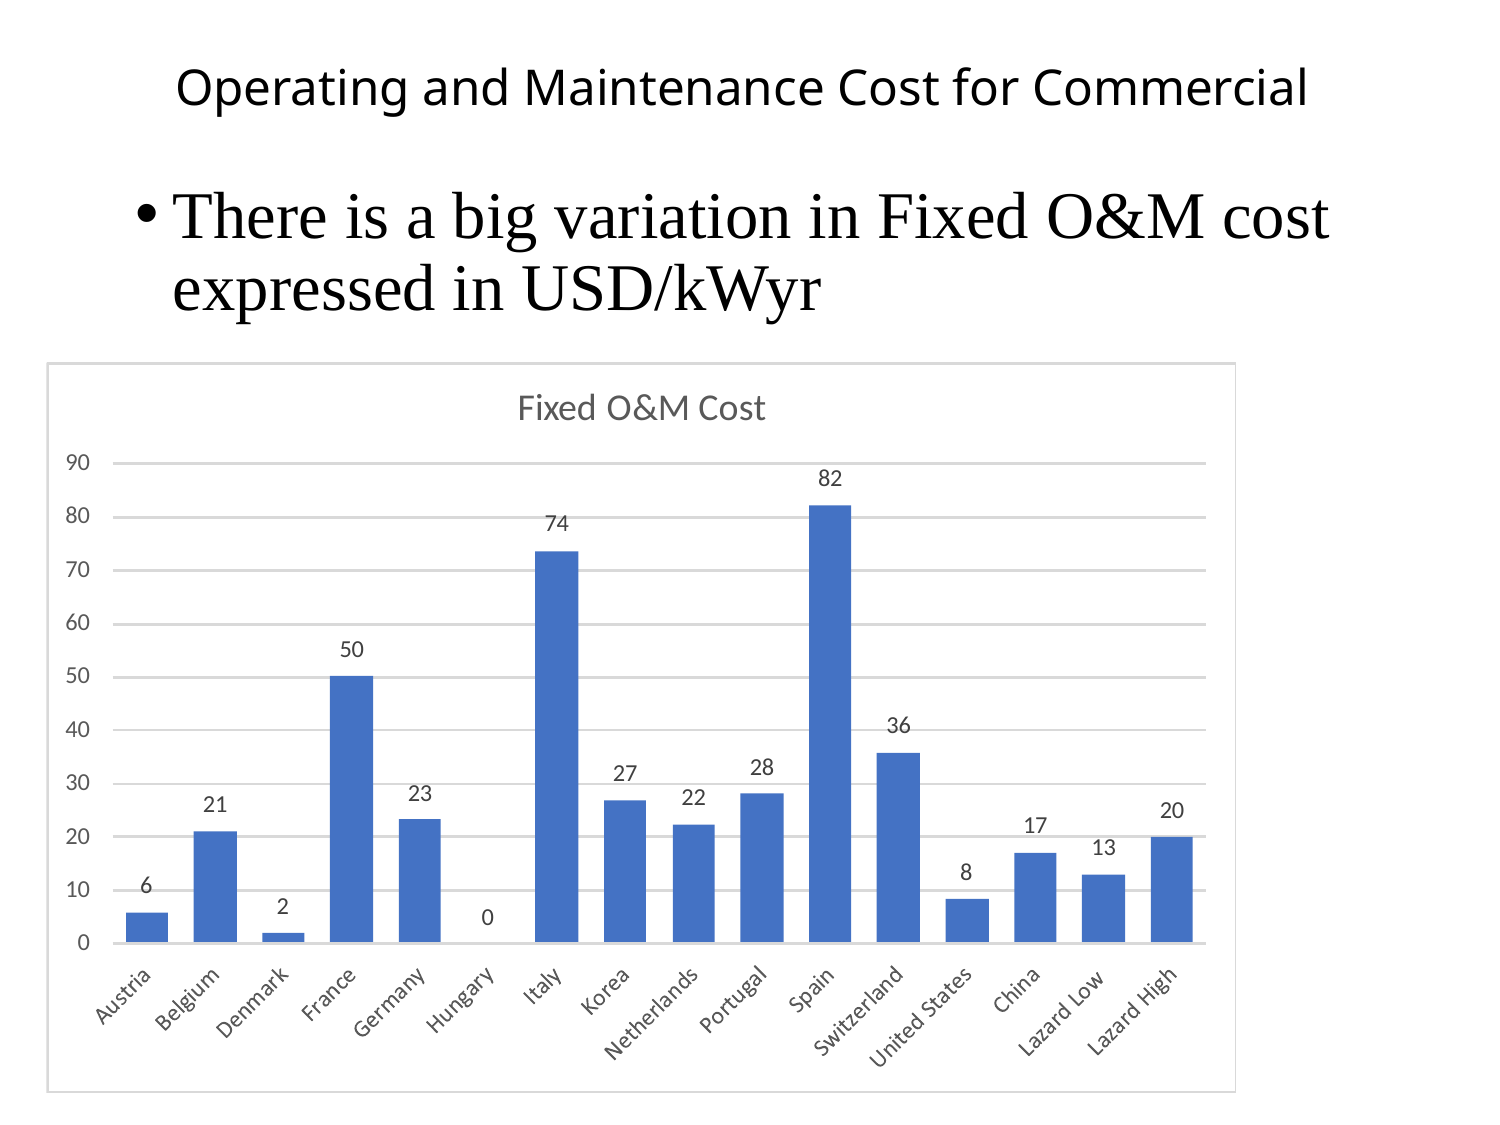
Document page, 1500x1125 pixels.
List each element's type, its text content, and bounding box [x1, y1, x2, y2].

picture [46, 361, 1236, 1093]
title Operating and Maintenance Cost for Commercial [120, 32, 1378, 146]
list There is a big variation in Fixed O&M cost expressed in USD/kWyr [120, 173, 1417, 980]
